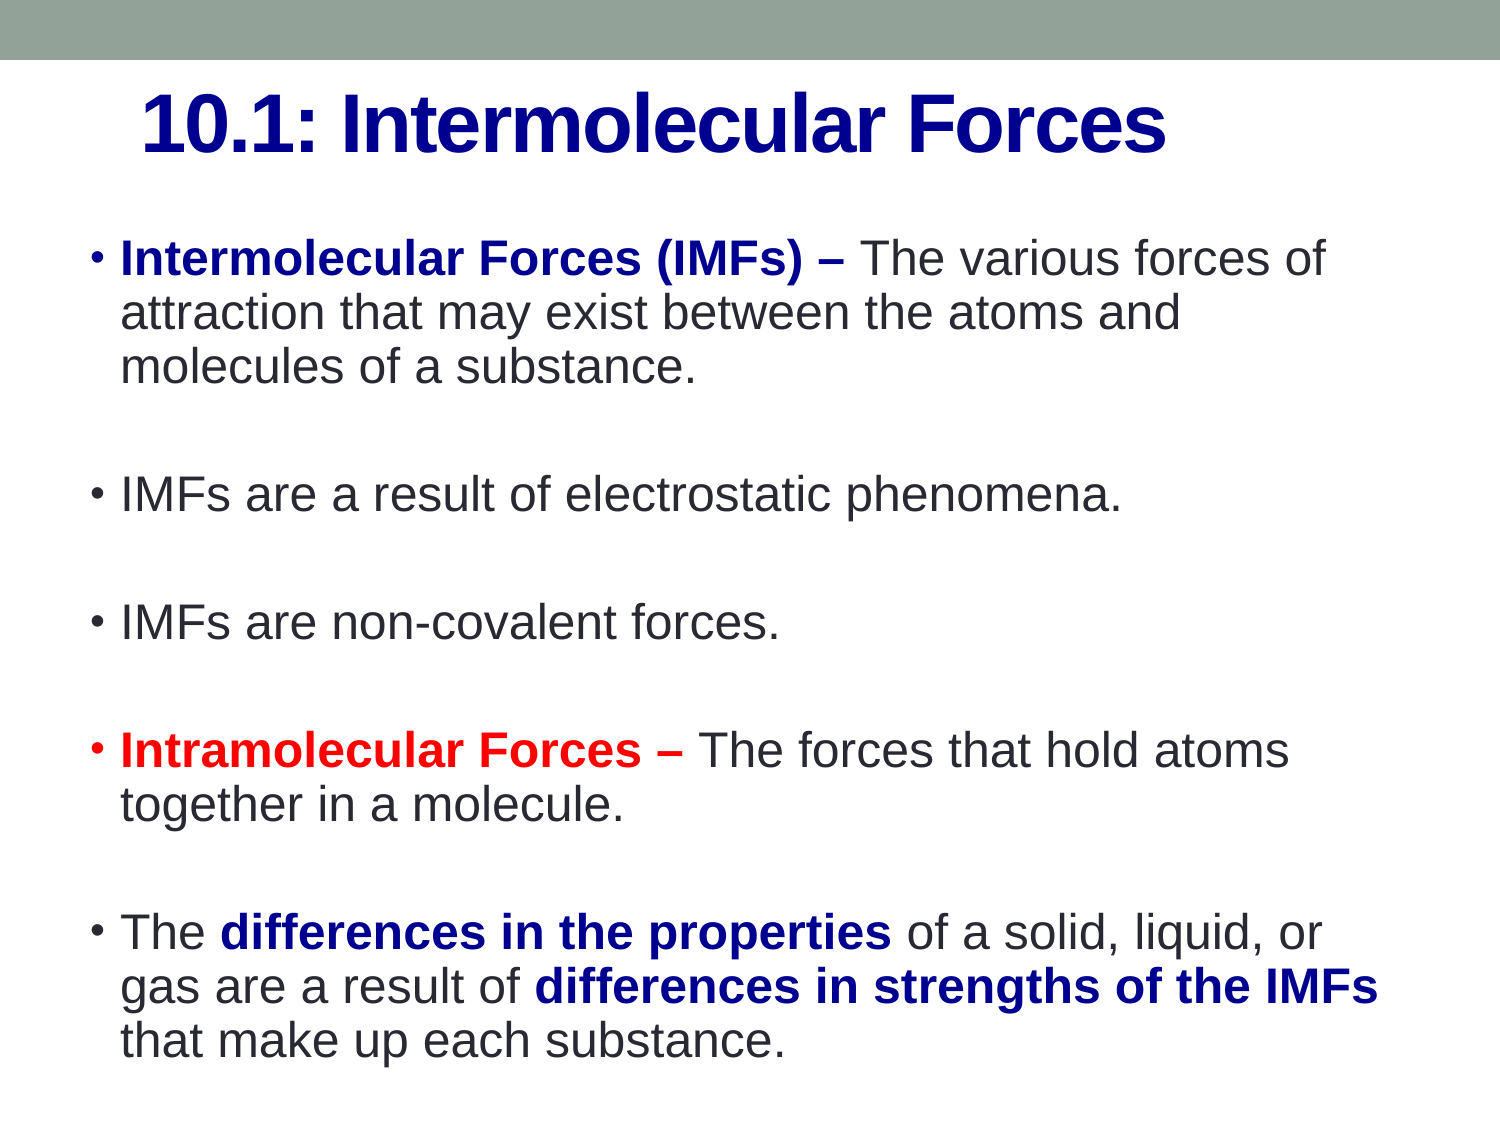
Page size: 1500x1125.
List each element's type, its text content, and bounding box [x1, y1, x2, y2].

list Intermolecular Forces (IMFs) – The various forces of attraction that may exist between the atoms and molecules of a substance. IMFs are a result of electrostatic phenomena. IMFs are non-covalent forces. Intramolecular Forces – The forces that hold atoms together in a molecule. The differences in the properties of a solid, liquid, or gas are a result of differences in strengths of the IMFs that make up each substance. [75, 224, 1425, 1100]
title 10.1: Intermolecular Forces [125, 37, 1475, 200]
